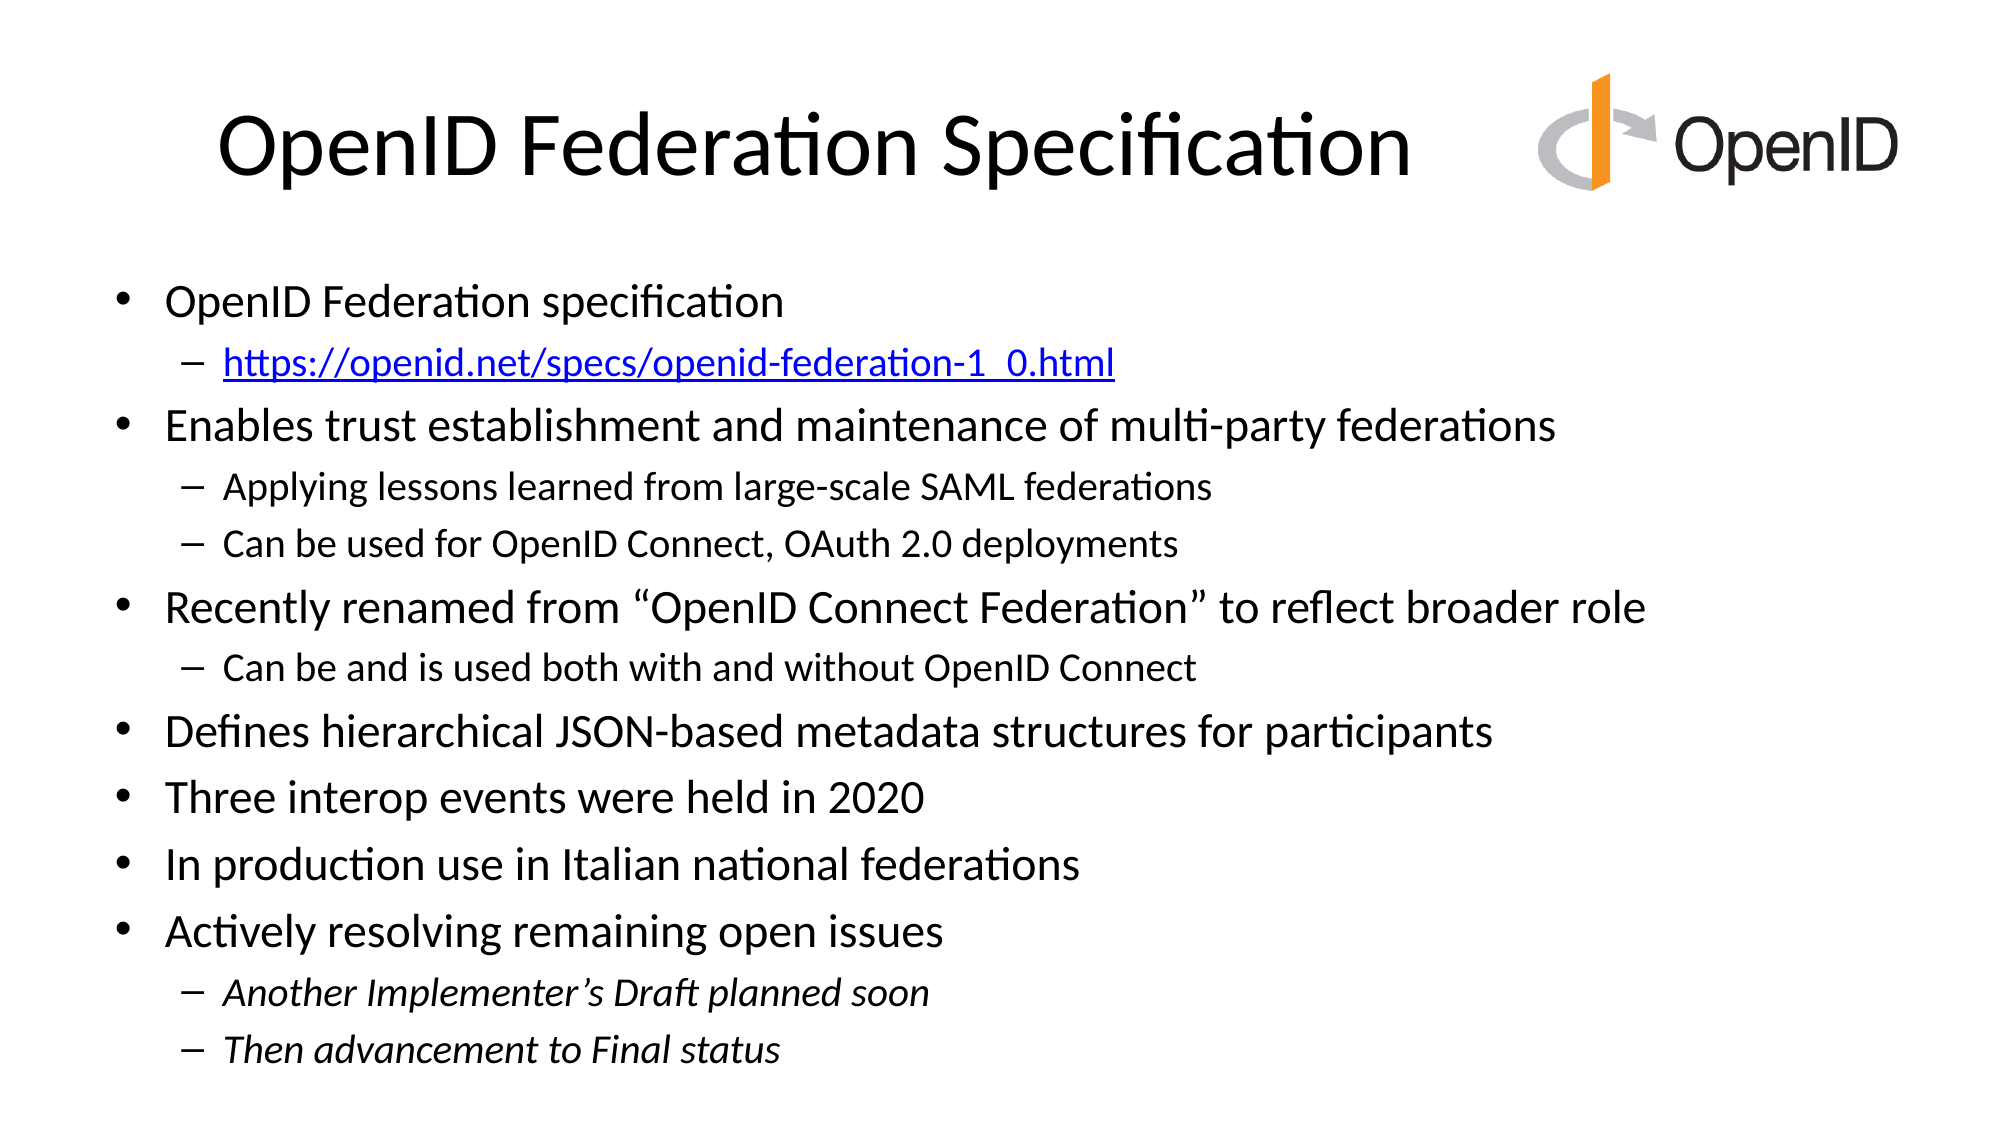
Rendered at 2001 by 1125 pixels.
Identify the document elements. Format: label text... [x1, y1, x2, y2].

picture [1534, 49, 1931, 229]
title OpenID Federation Specification [99, 45, 1534, 233]
list OpenID Federation specification https://openid.net/specs/openid-federation-1_0.html Enables trust establishment and maintenance of multi-party federations Applying lessons learned from large-scale SAML federations Can be used for OpenID Connect, OAuth 2.0 deployments Recently renamed from “OpenID Connect Federation” to reflect broader role Can be and is used both with and without OpenID Connect Defines hierarchical JSON-based metadata structures for participants Three interop events were held in 2020 In production use in Italian national federations Actively resolving remaining open issues Another Implementer’s Draft planned soon Then advancement to Final status [99, 262, 1900, 1089]
